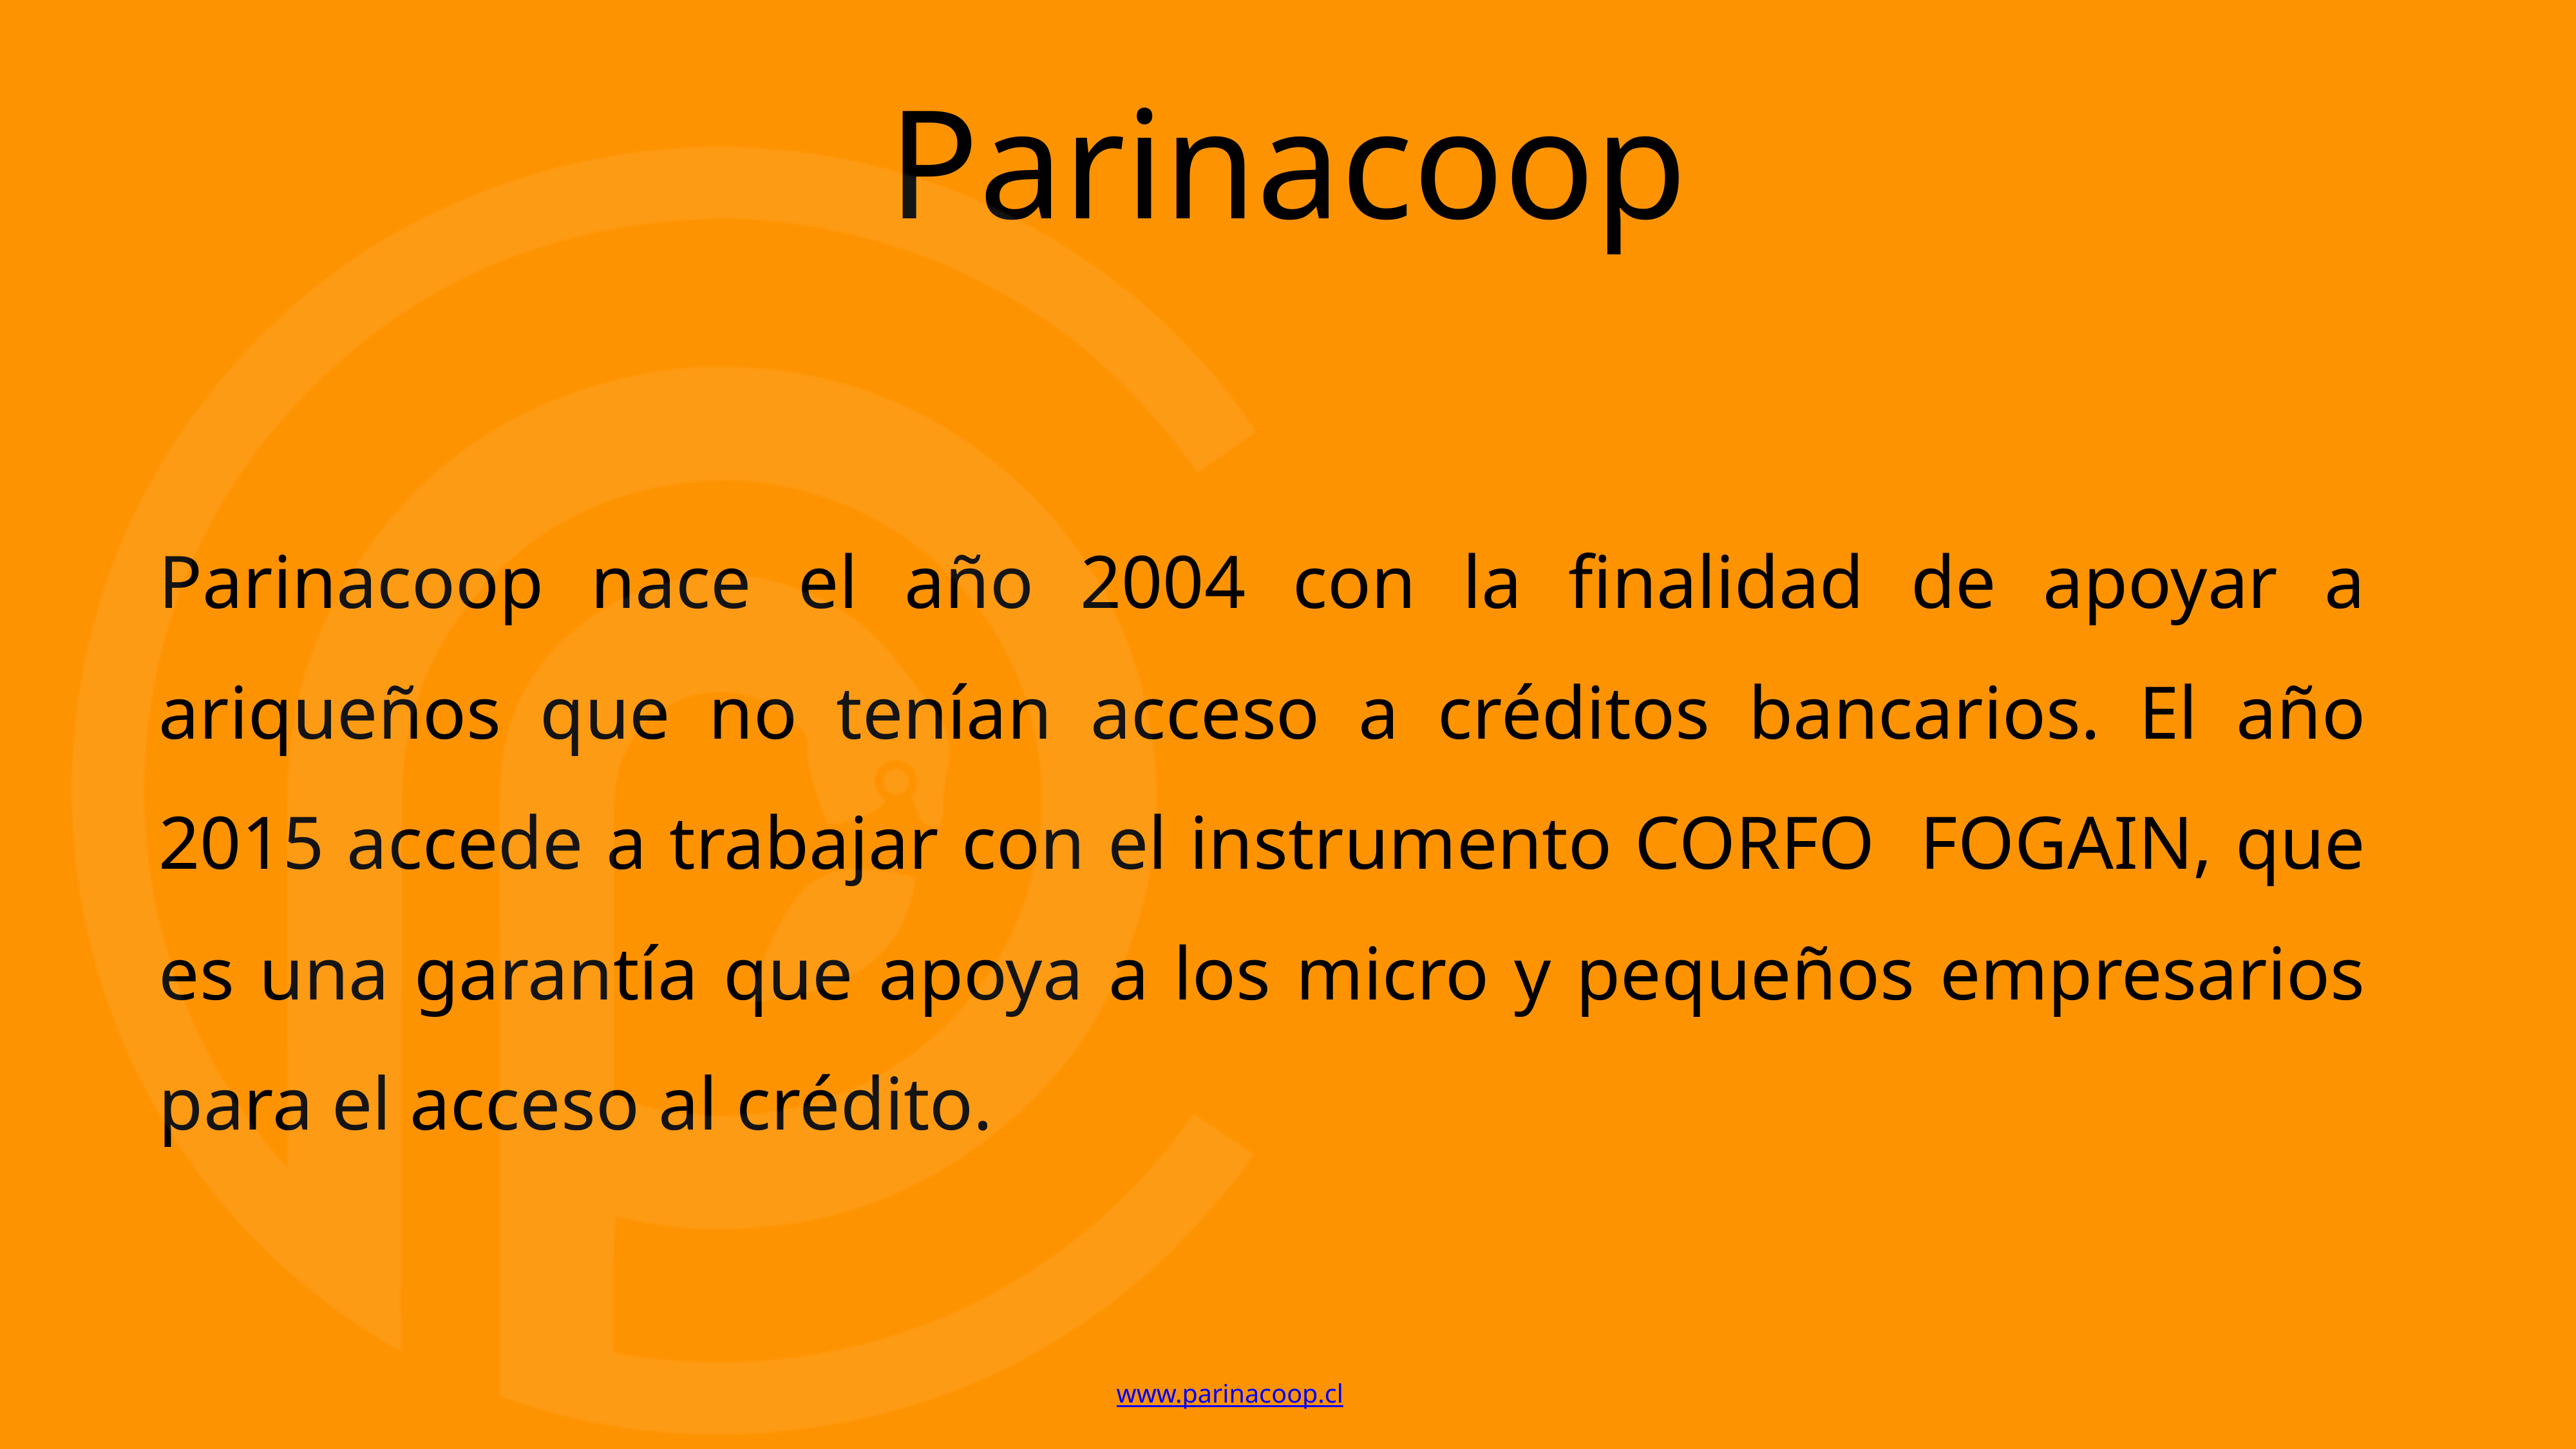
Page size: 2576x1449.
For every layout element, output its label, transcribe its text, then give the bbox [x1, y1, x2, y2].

list Parinacoop nace el año 2004 con la finalidad de apoyar a ariqueños que no tenían acceso a créditos bancarios. El año 2015 accede a trabajar con el instrumento CORFO FOGAIN, que es una garantía que apoya a los micro y pequeños empresarios para el acceso al crédito. [1405, 327, 2373, 1310]
picture [0, 37, 1405, 1449]
title Parinacoop [178, 37, 2398, 279]
